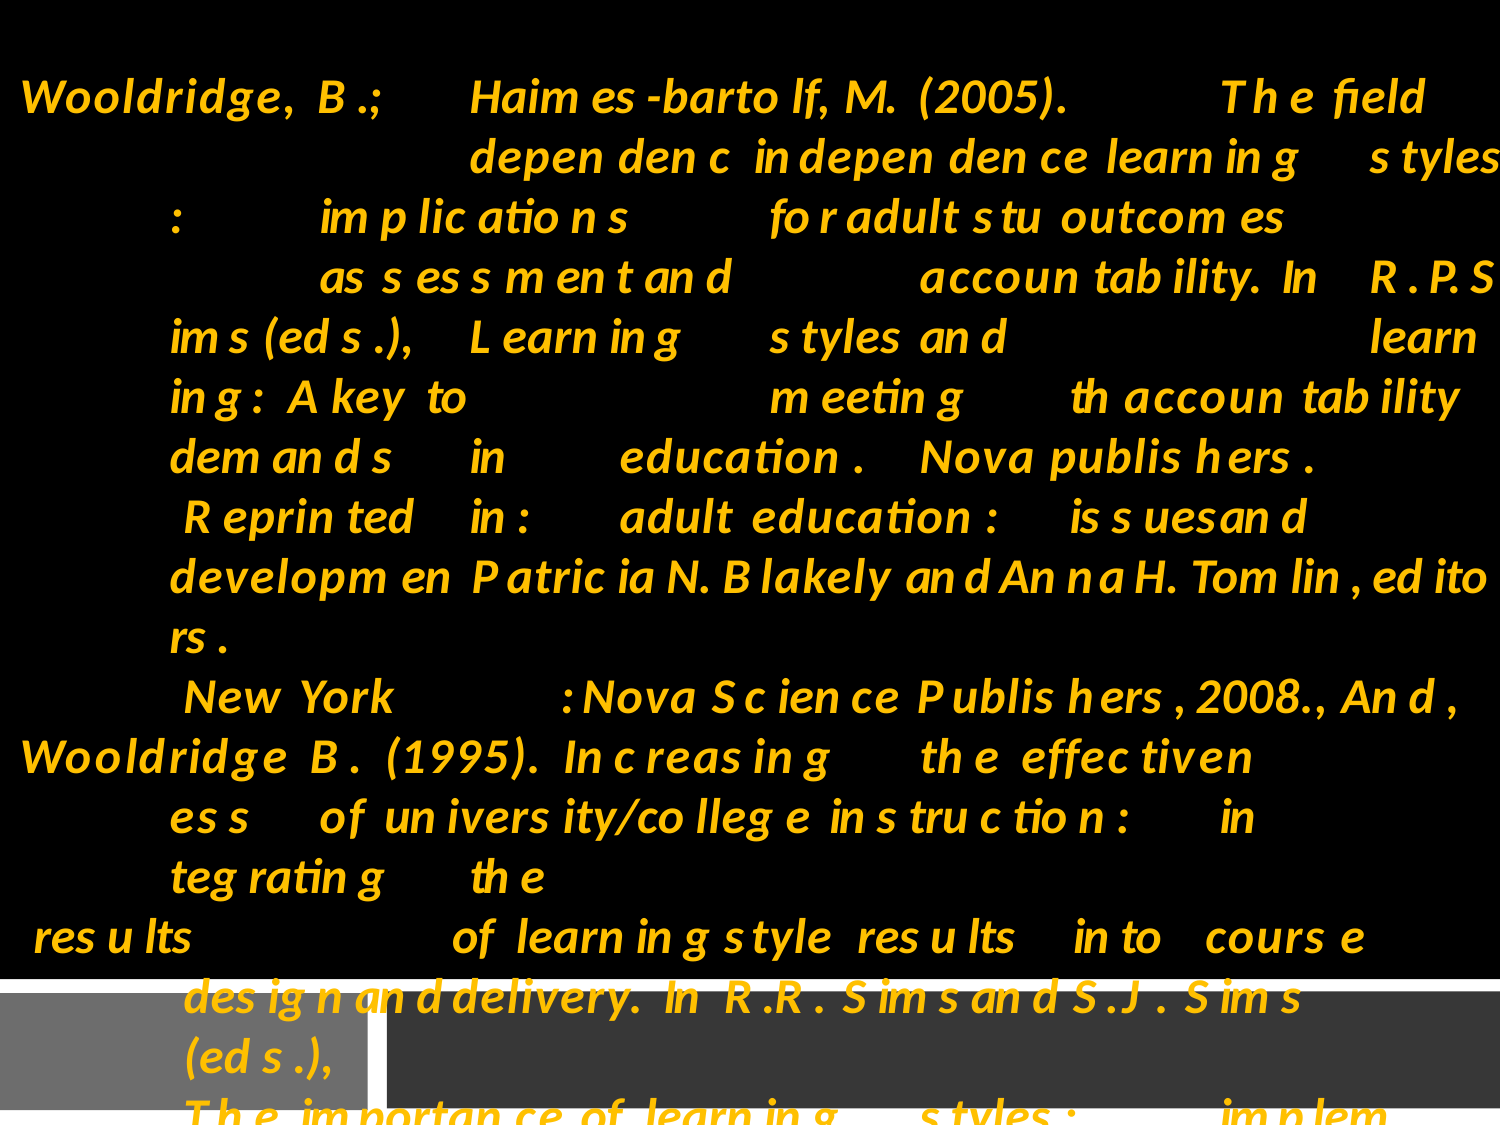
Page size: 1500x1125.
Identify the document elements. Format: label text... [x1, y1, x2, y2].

text_box Wooldridge, B .; Haim es -barto lf, M. (2005). T h e field depen den c in depen den ce learn in g s tyles : im p lic atio n s fo r adult s tu outcom es as s es s m en t an d accoun tab ility. In R . P. S im s (ed s .), L earn in g s tyles an d learn in g : A key to m eetin g th accoun tab ility dem an d s in education . Nova publis h ers . R eprin ted in : adult education : is s ues an d developm en P atric ia N. B lakely an d An n a H. Tom lin , ed ito rs . New York : Nova S c ien ce P ublis h ers , 2008., An d , Wooldridge B . (1995). In c reas in g th e effec tiven es s of un ivers ity/co lleg e in s tru c tio n : in teg ratin g th e res u lts of learn in g s tyle res u lts in to cours e des ig n an d delivery. In R .R . S im s an d S .J . S im s (ed s .), T h e im portan ce of learn in g s tyles : im p lem en tatio n s fo r learn in g , cours e des ig n , an d education . Green wood publis h in g group, in c . [17, 60, 1500, 1125]
